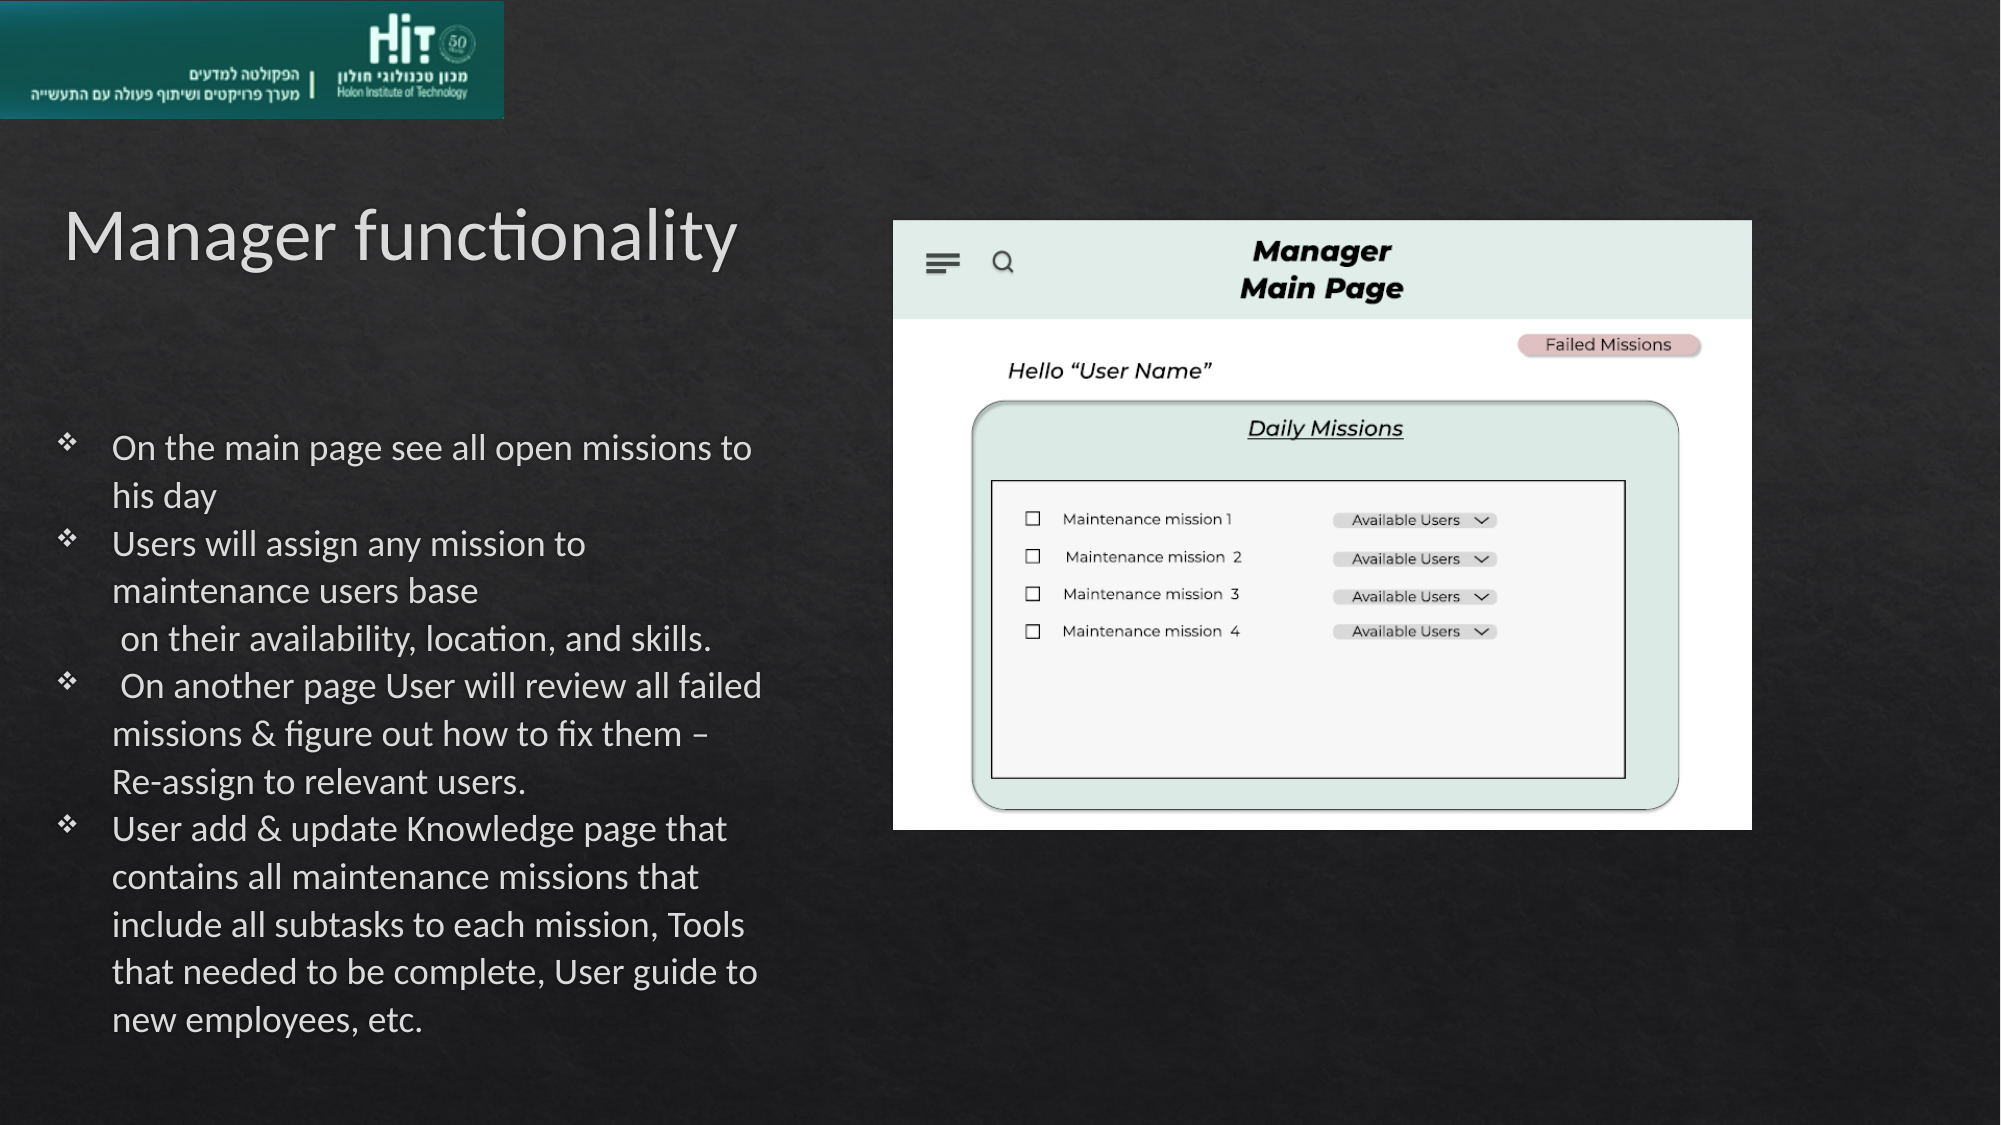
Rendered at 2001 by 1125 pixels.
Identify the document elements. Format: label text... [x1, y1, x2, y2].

picture [0, 0, 504, 119]
list On the main page see all open missions to his day Users will assign any mission to maintenance users base on their availability, location, and skills. On another page User will review all failed missions & figure out how to fix them – Re-assign to relevant users. User add & update Knowledge page that contains all maintenance missions that include all subtasks to each mission, Tools that needed to be complete, User guide to new employees, etc. [40, 412, 788, 954]
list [893, 220, 1752, 830]
title Manager functionality [40, 0, 763, 283]
